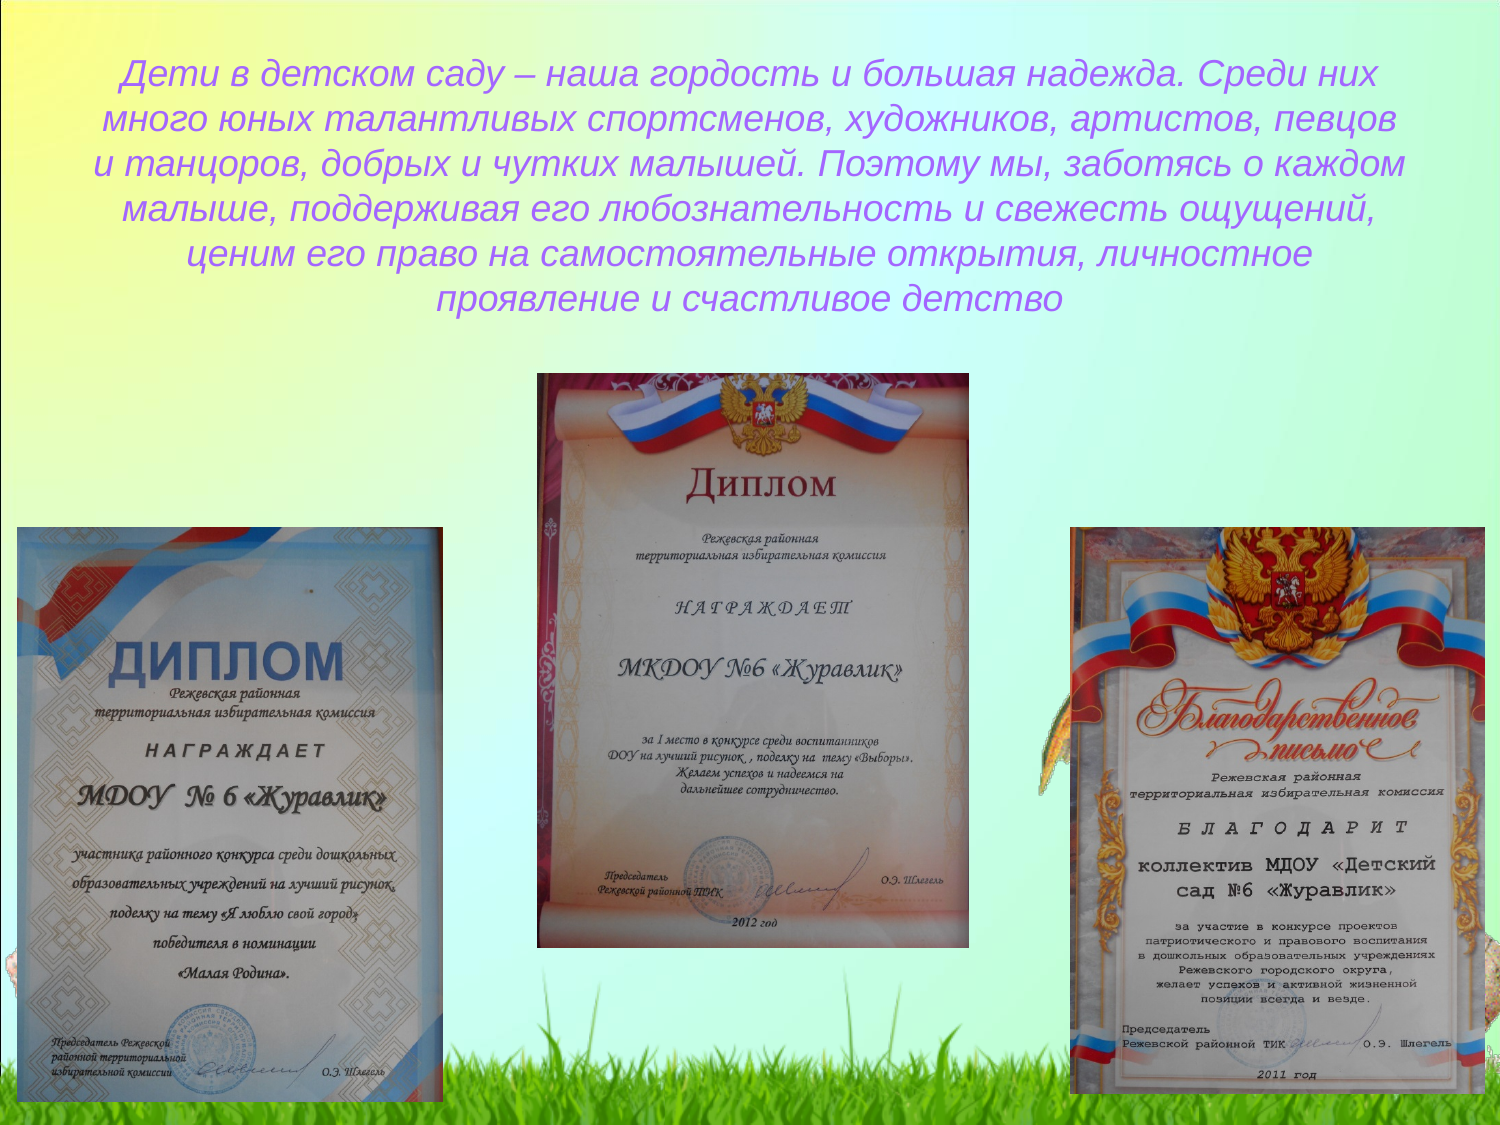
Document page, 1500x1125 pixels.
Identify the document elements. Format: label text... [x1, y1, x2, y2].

title Дети в детском саду – наша гордость и большая надежда. Среди них много юных талантливых спортсменов, художников, артистов, певцов и танцоров, добрых и чутких малышей. Поэтому мы, заботясь о каждом малыше, поддерживая его любознательность и свежесть ощущений, ценим его право на самостоятельные открытия, личностное проявление и счастливое детство [75, 45, 1425, 233]
picture [0, 0, 1500, 1125]
